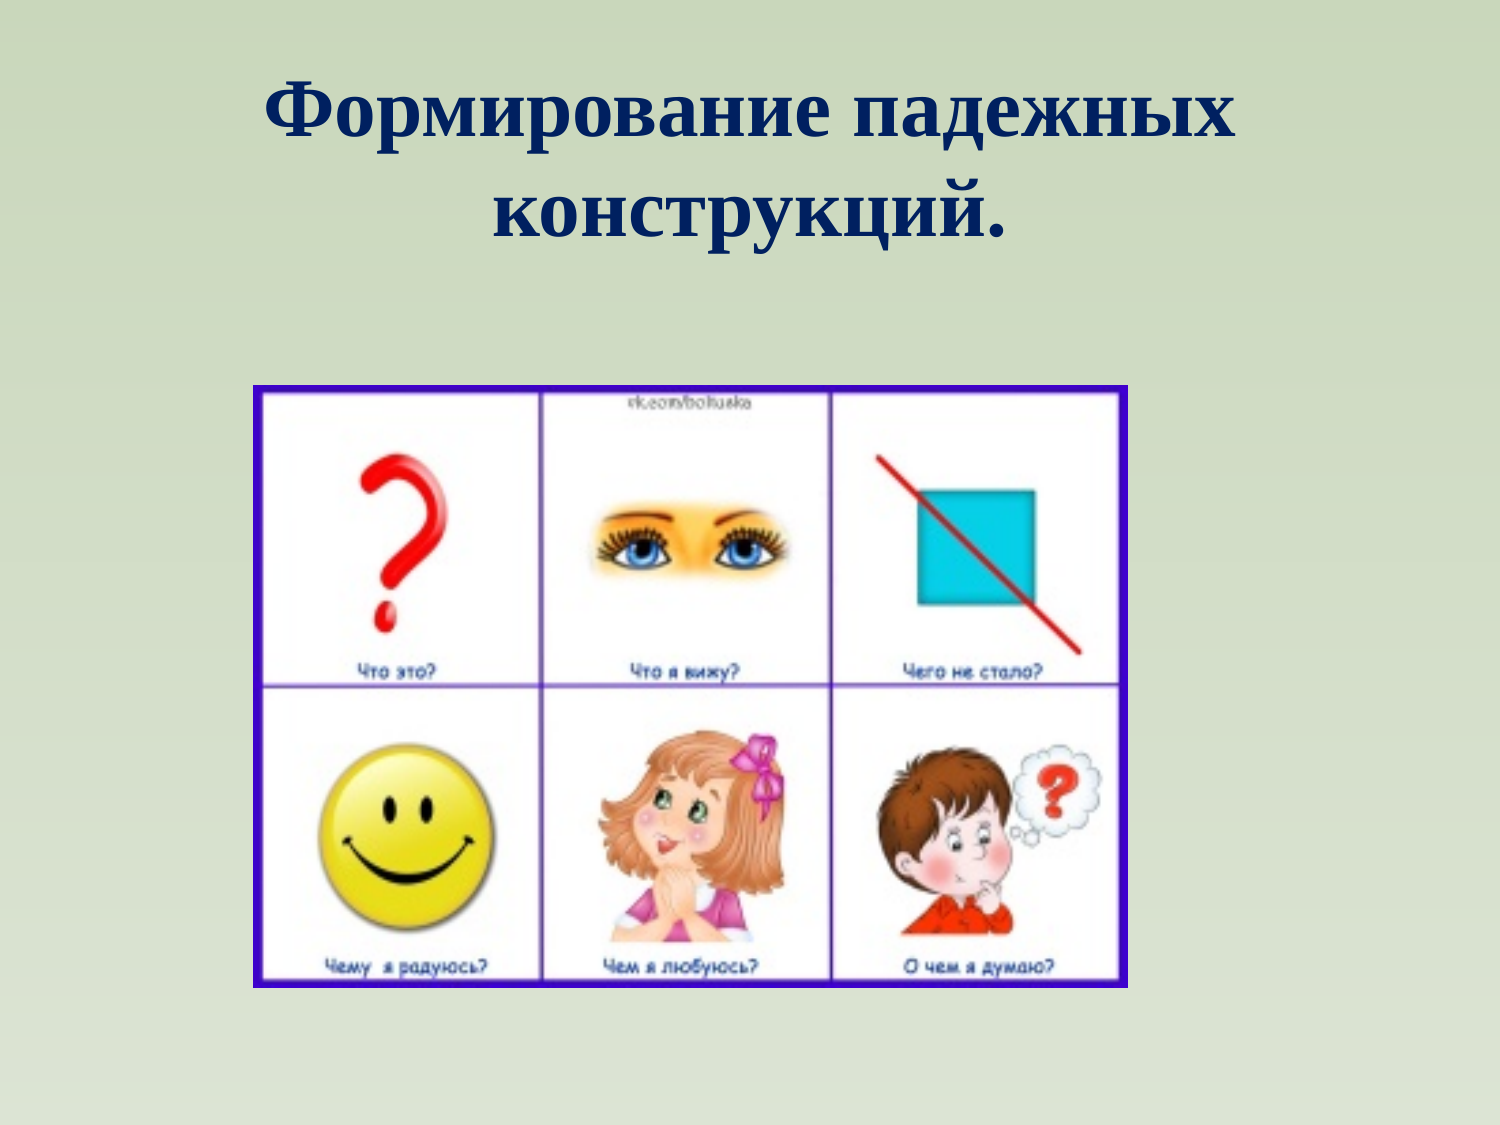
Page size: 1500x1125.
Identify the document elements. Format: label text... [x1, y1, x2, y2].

title Формирование падежных конструкций. [75, 45, 1425, 362]
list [253, 385, 1129, 988]
